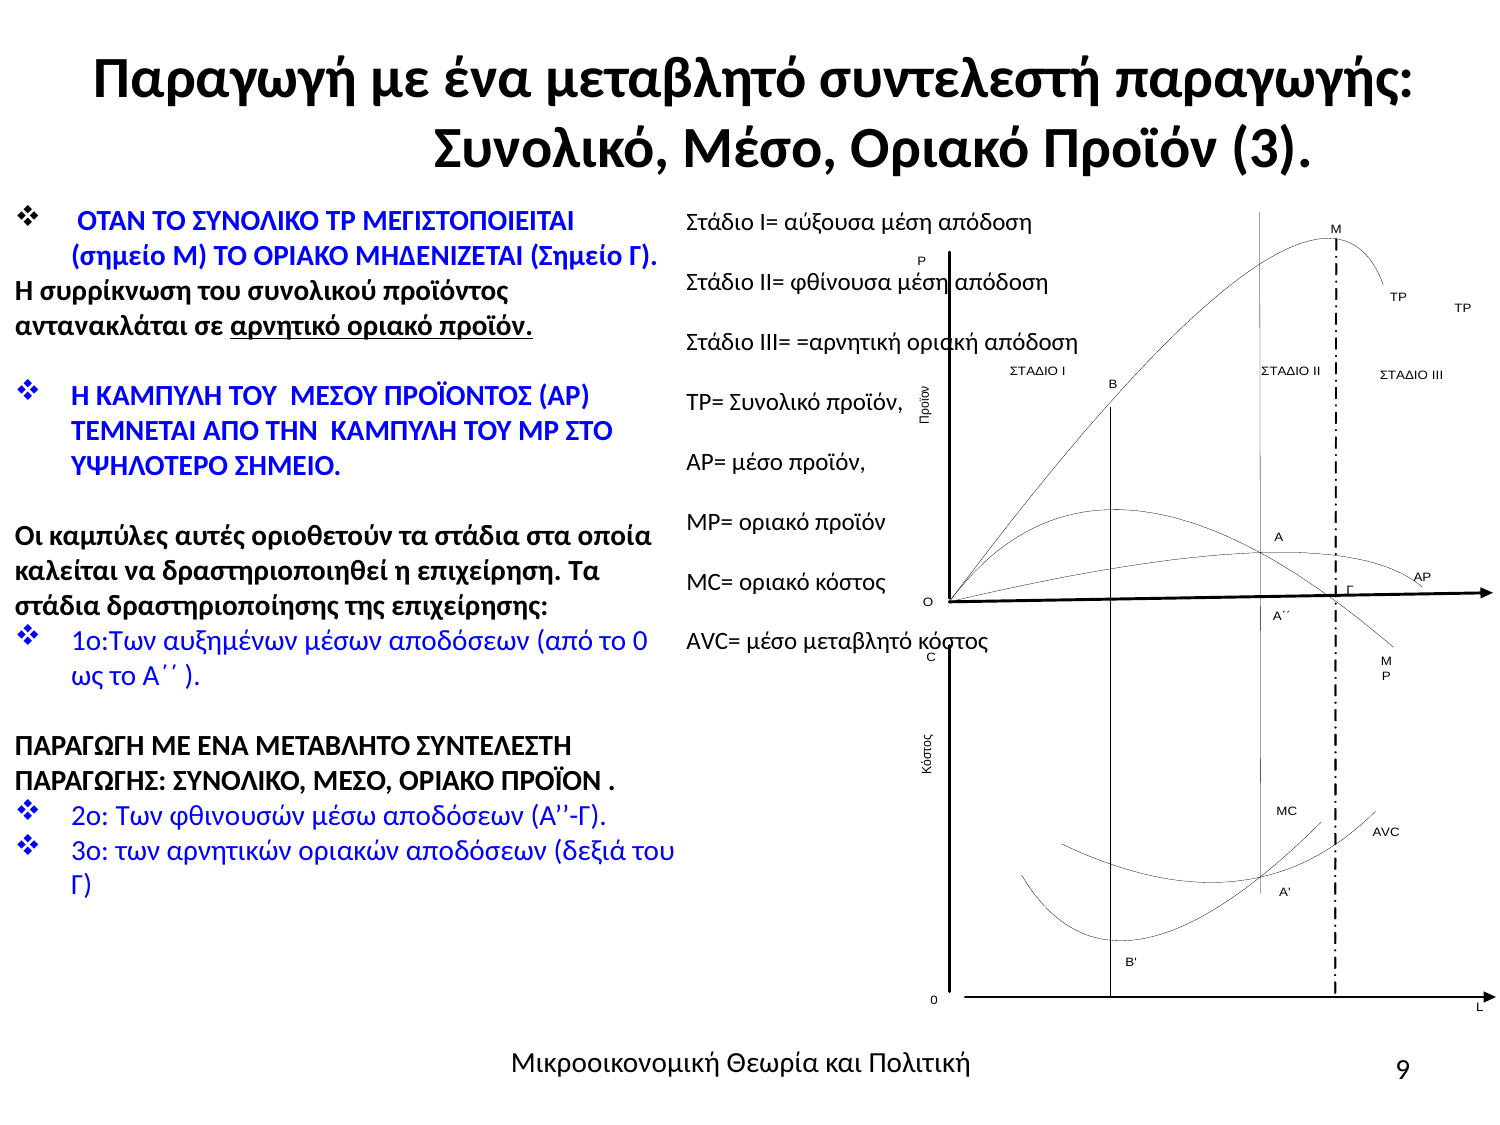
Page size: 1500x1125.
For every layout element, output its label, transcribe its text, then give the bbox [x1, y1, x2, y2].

title Παραγωγή με ένα μεταβλητό συντελεστή παραγωγής: Συνολικό, Μέσο, Οριακό Προϊόν (3). [75, 32, 1500, 187]
text_box Στάδιο Ι= αύξουσα μέση απόδοση Στάδιο ΙΙ= φθίνουσα μέση απόδοση Στάδιο ΙΙΙ= =αρνητική οριακή απόδοση TP= Συνολικό προϊόν, AP= μέσο προϊόν, MP= οριακό προϊόν MC= οριακό κόστος ΑVC= μέσο μεταβλητό κόστος [671, 168, 1422, 663]
text_box 9 [1074, 1042, 1425, 1103]
text_box ΌΤΑΝ ΤΟ ΣΥΝΟΛΙΚΟ TP ΜΕΓΙΣΤΟΠΟΙΕΙΤΑΙ (σημείο Μ) ΤΟ ΟΡΙΑΚΟ ΜΗΔΕΝΙΖΕΤΑΙ (Σημείο Γ). Η συρρίκνωση του συνολικού προϊόντος αντανακλάται σε αρνητικό οριακό προϊόν. Η ΚΑΜΠΥΛΗ ΤΟΥ ΜΕΣΟΥ ΠΡΟΪΟΝΤΟΣ (AP) TEMNETAI AΠΟ THN ΚΑΜΠΥΛΗ TOY MP ΣΤΟ ΥΨΗΛΟΤΕΡΟ ΣΗΜΕΙΟ. Οι καμπύλες αυτές οριοθετούν τα στάδια στα οποία καλείται να δραστηριοποιηθεί η επιχείρηση. Τα στάδια δραστηριοποίησης της επιχείρησης: 1ο:Των αυξημένων μέσων αποδόσεων (από το 0 ως το Α΄΄ ). ΠΑΡΑΓΩΓΗ ΜΕ ΕΝΑ ΜΕΤΑΒΛΗΤΟ ΣΥΝΤΕΛΕΣΤΗ ΠΑΡΑΓΩΓΗΣ: ΣΥΝΟΛΙΚΟ, ΜΕΣΟ, ΟΡΙΑΚΟ ΠΡΟΪΟΝ . 2ο: Των φθινουσών μέσω αποδόσεων (Α’’-Γ). 3ο: των αρνητικών οριακών αποδόσεων (δεξιά του Γ) [0, 194, 691, 979]
text_box Μικροοικονομική Θεωρία και Πολιτική [392, 1035, 1091, 1119]
picture [903, 199, 1500, 1021]
